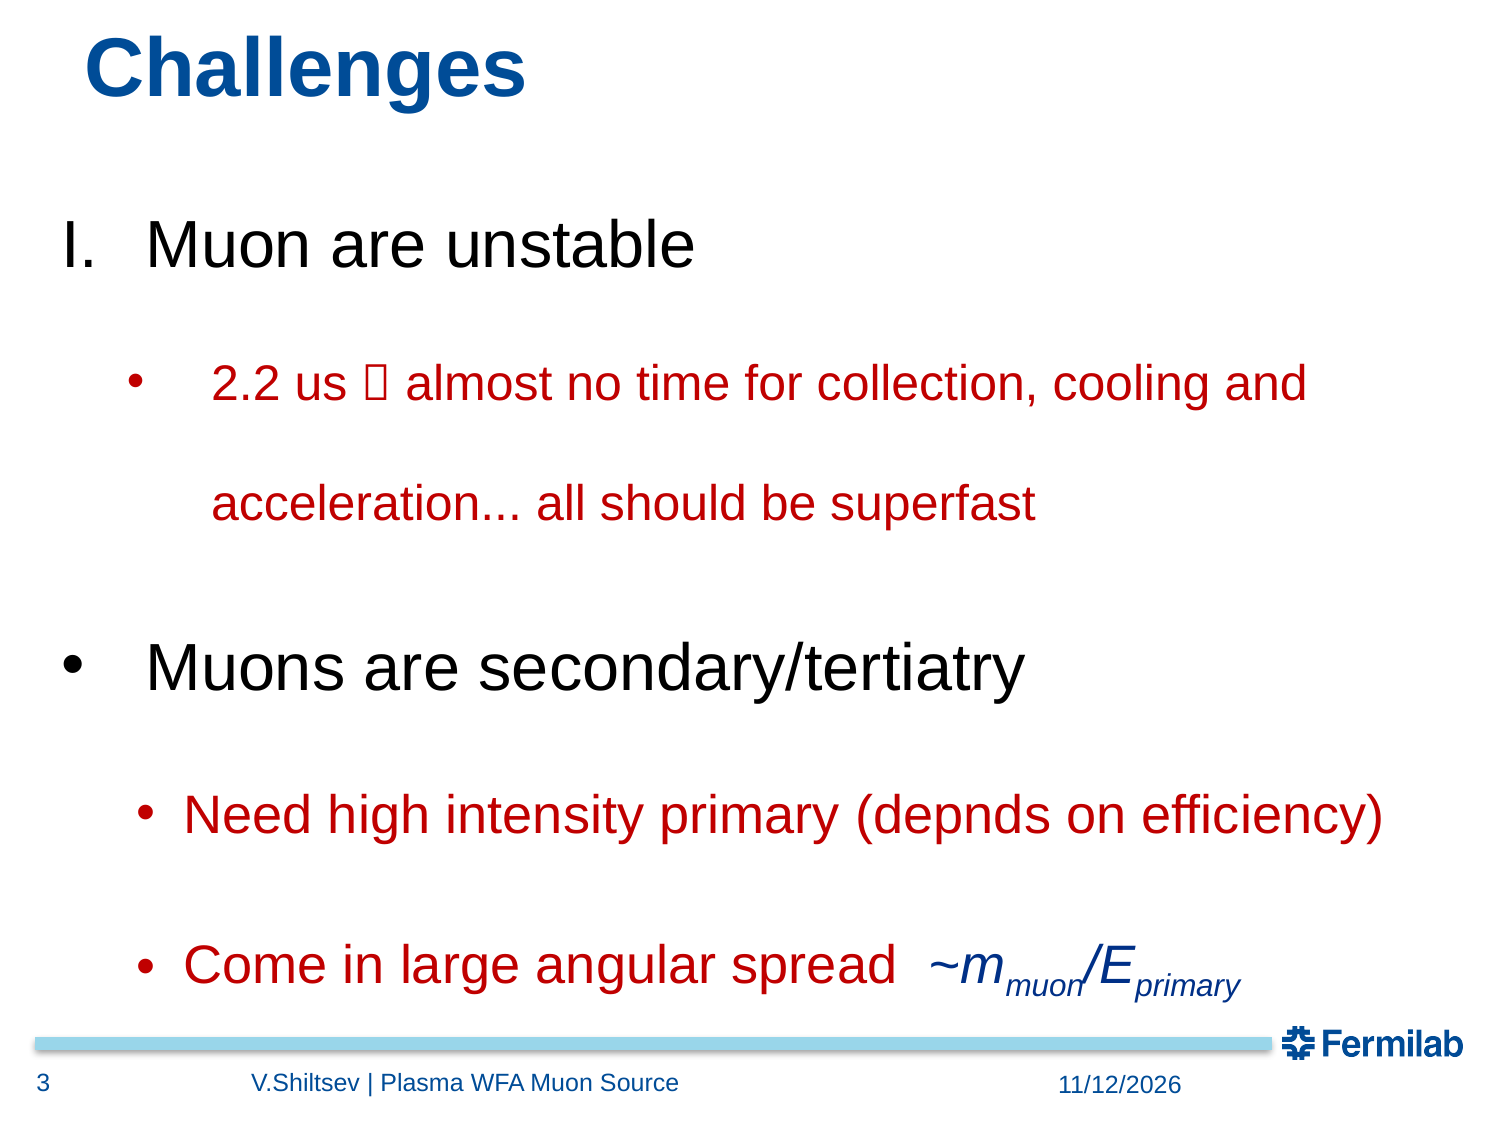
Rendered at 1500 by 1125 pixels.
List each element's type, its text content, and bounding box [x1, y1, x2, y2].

footer V.Shiltsev | Plasma WFA Muon Source [251, 1066, 1279, 1107]
title Challenges [84, 0, 1493, 113]
text_box Muon are unstable 2.2 us  almost no time for collection, cooling and acceleration... all should be superfast Muons are secondary/tertiatry Need high intensity primary (depnds on efficiency) Come in large angular spread ~mmuon/Eprimary [46, 113, 1500, 1003]
picture [1282, 1026, 1463, 1060]
slide_number 3 [36, 1066, 105, 1106]
